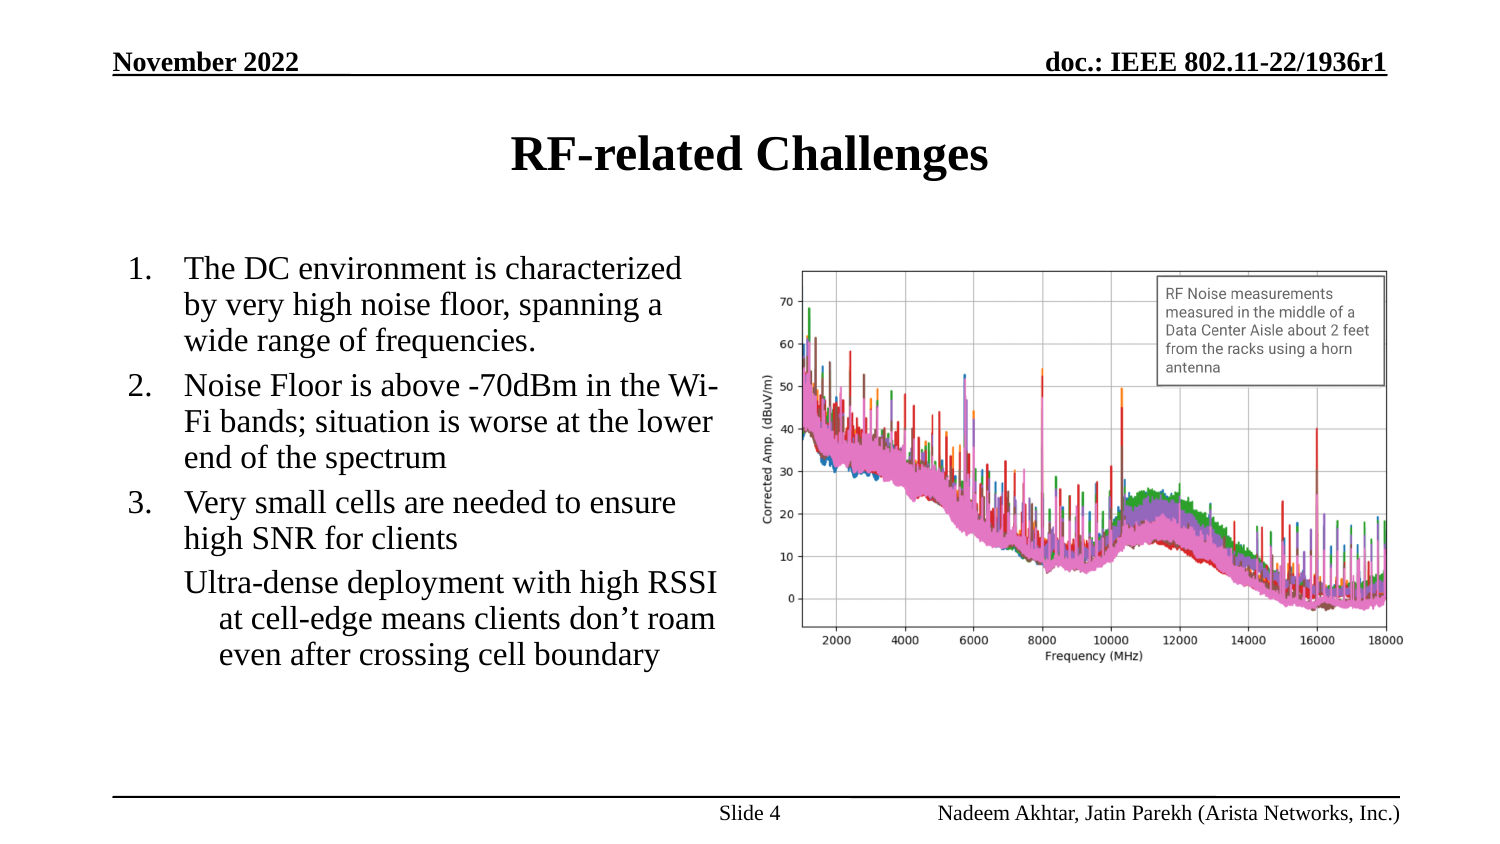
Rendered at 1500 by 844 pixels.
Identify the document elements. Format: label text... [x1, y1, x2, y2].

list The DC environment is characterized by very high noise floor, spanning a wide range of frequencies. Noise Floor is above -70dBm in the Wi-Fi bands; situation is worse at the lower end of the spectrum Very small cells are needed to ensure high SNR for clients Ultra-dense deployment with high RSSI at cell-edge means clients don’t roam even after crossing cell boundary [112, 243, 738, 751]
picture [752, 260, 1414, 667]
title RF-related Challenges [112, 84, 1388, 216]
